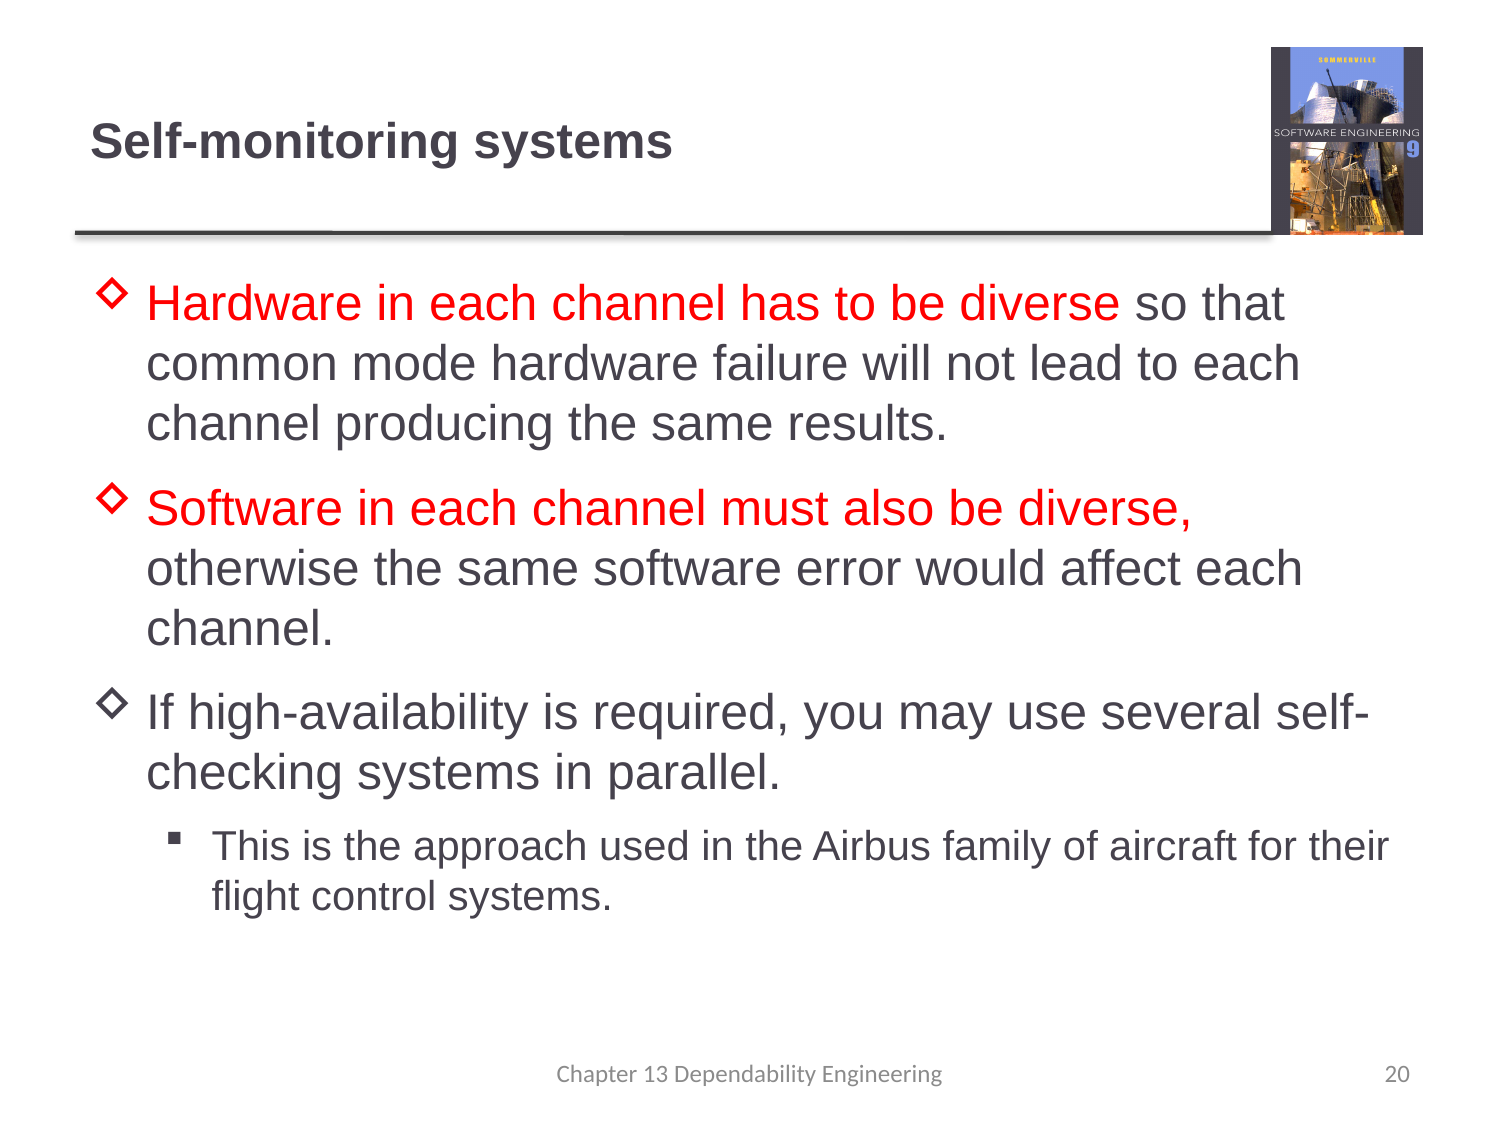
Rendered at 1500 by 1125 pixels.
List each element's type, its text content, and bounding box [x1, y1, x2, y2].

list Hardware in each channel has to be diverse so that common mode hardware failure will not lead to each channel producing the same results. Software in each channel must also be diverse, otherwise the same software error would affect each channel. If high-availability is required, you may use several self-checking systems in parallel. This is the approach used in the Airbus family of aircraft for their flight control systems. [75, 262, 1425, 1005]
picture [1272, 47, 1423, 235]
slide_number 20 [1074, 1042, 1425, 1103]
title Self-monitoring systems [74, 44, 1272, 233]
footer Chapter 13 Dependability Engineering [512, 1042, 988, 1103]
